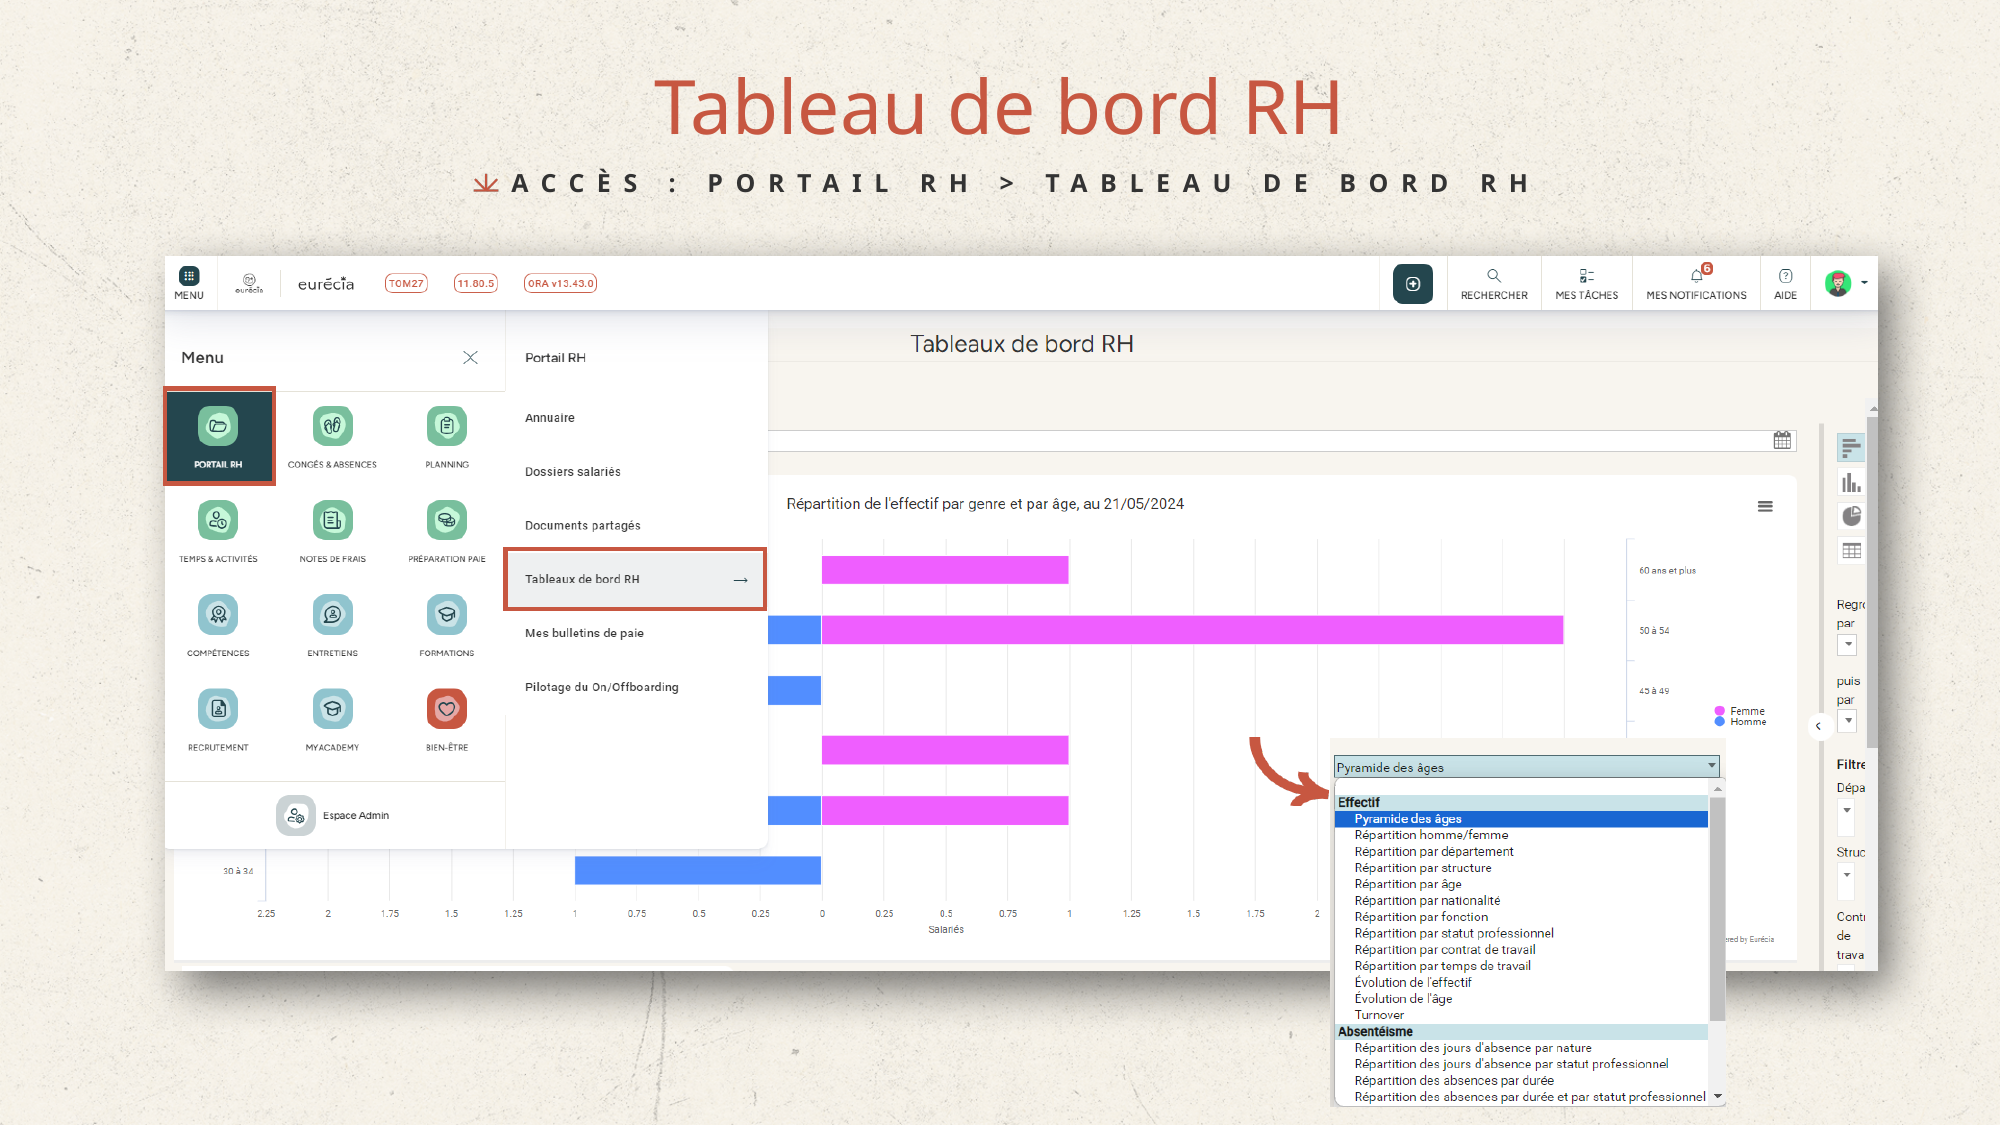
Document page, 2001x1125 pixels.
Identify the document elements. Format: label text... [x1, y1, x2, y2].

list Accès : Portail RH > Tableau de bord RH [62, 154, 1942, 210]
picture [0, 0, 2000, 1125]
title Tableau de bord RH [60, 85, 1940, 136]
